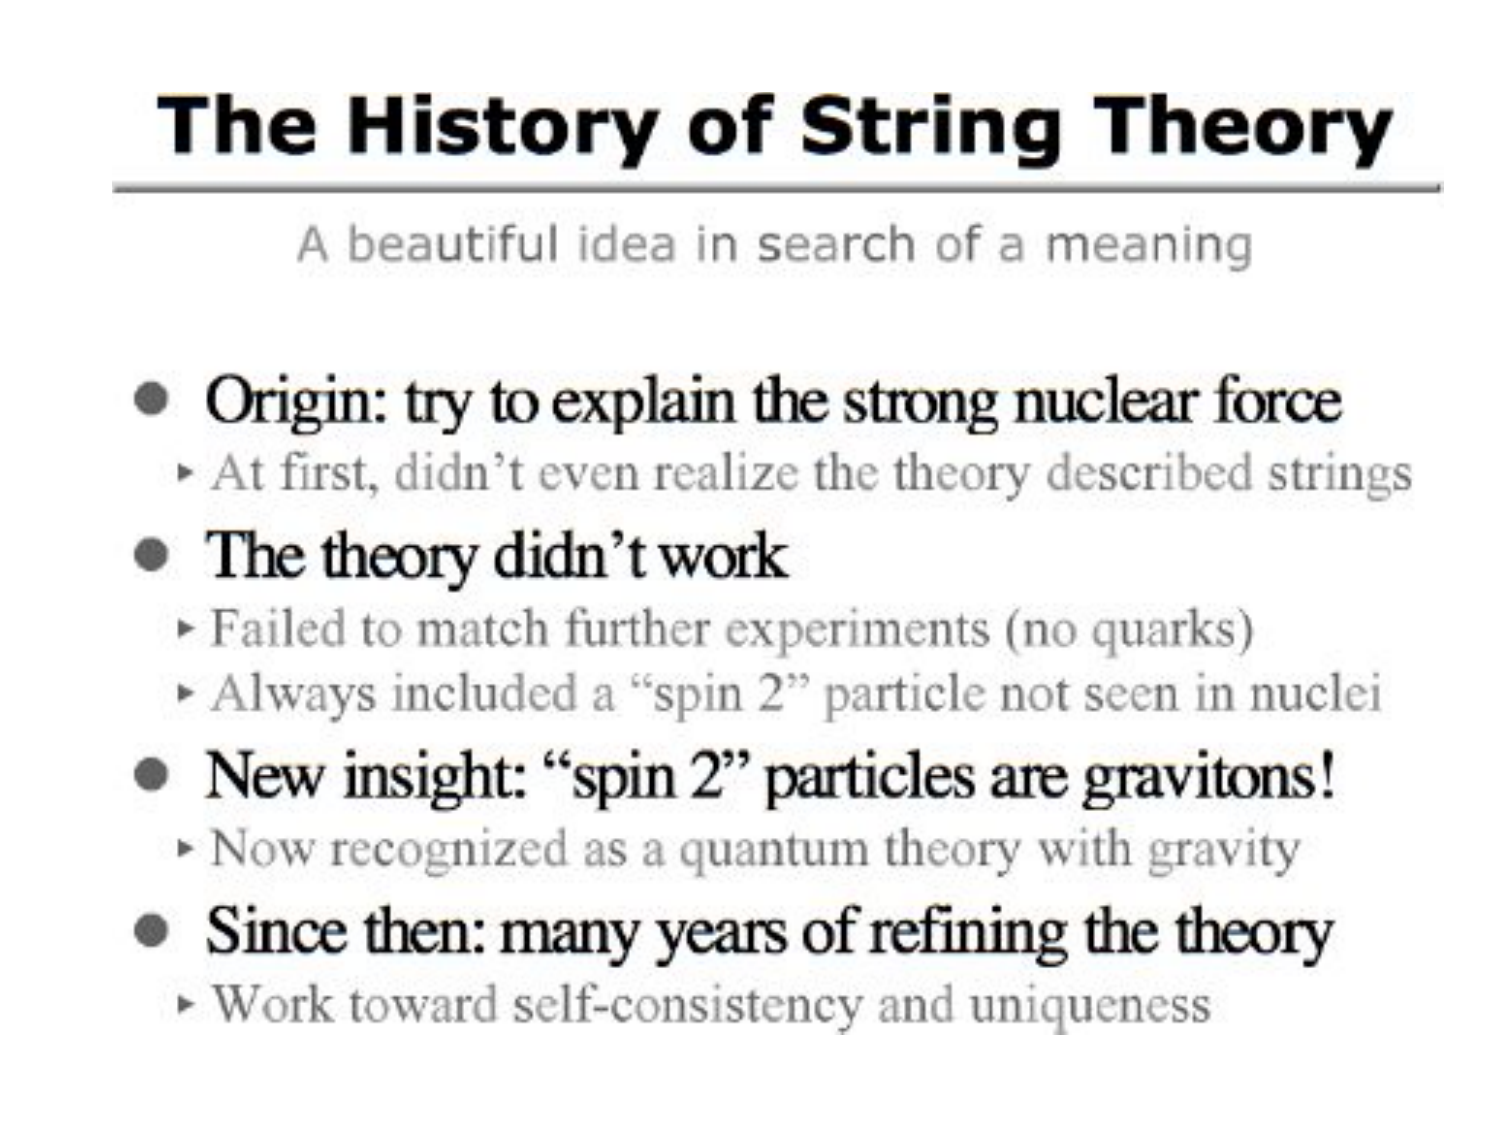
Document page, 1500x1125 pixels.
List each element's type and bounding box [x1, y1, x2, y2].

picture [112, 92, 1445, 1035]
